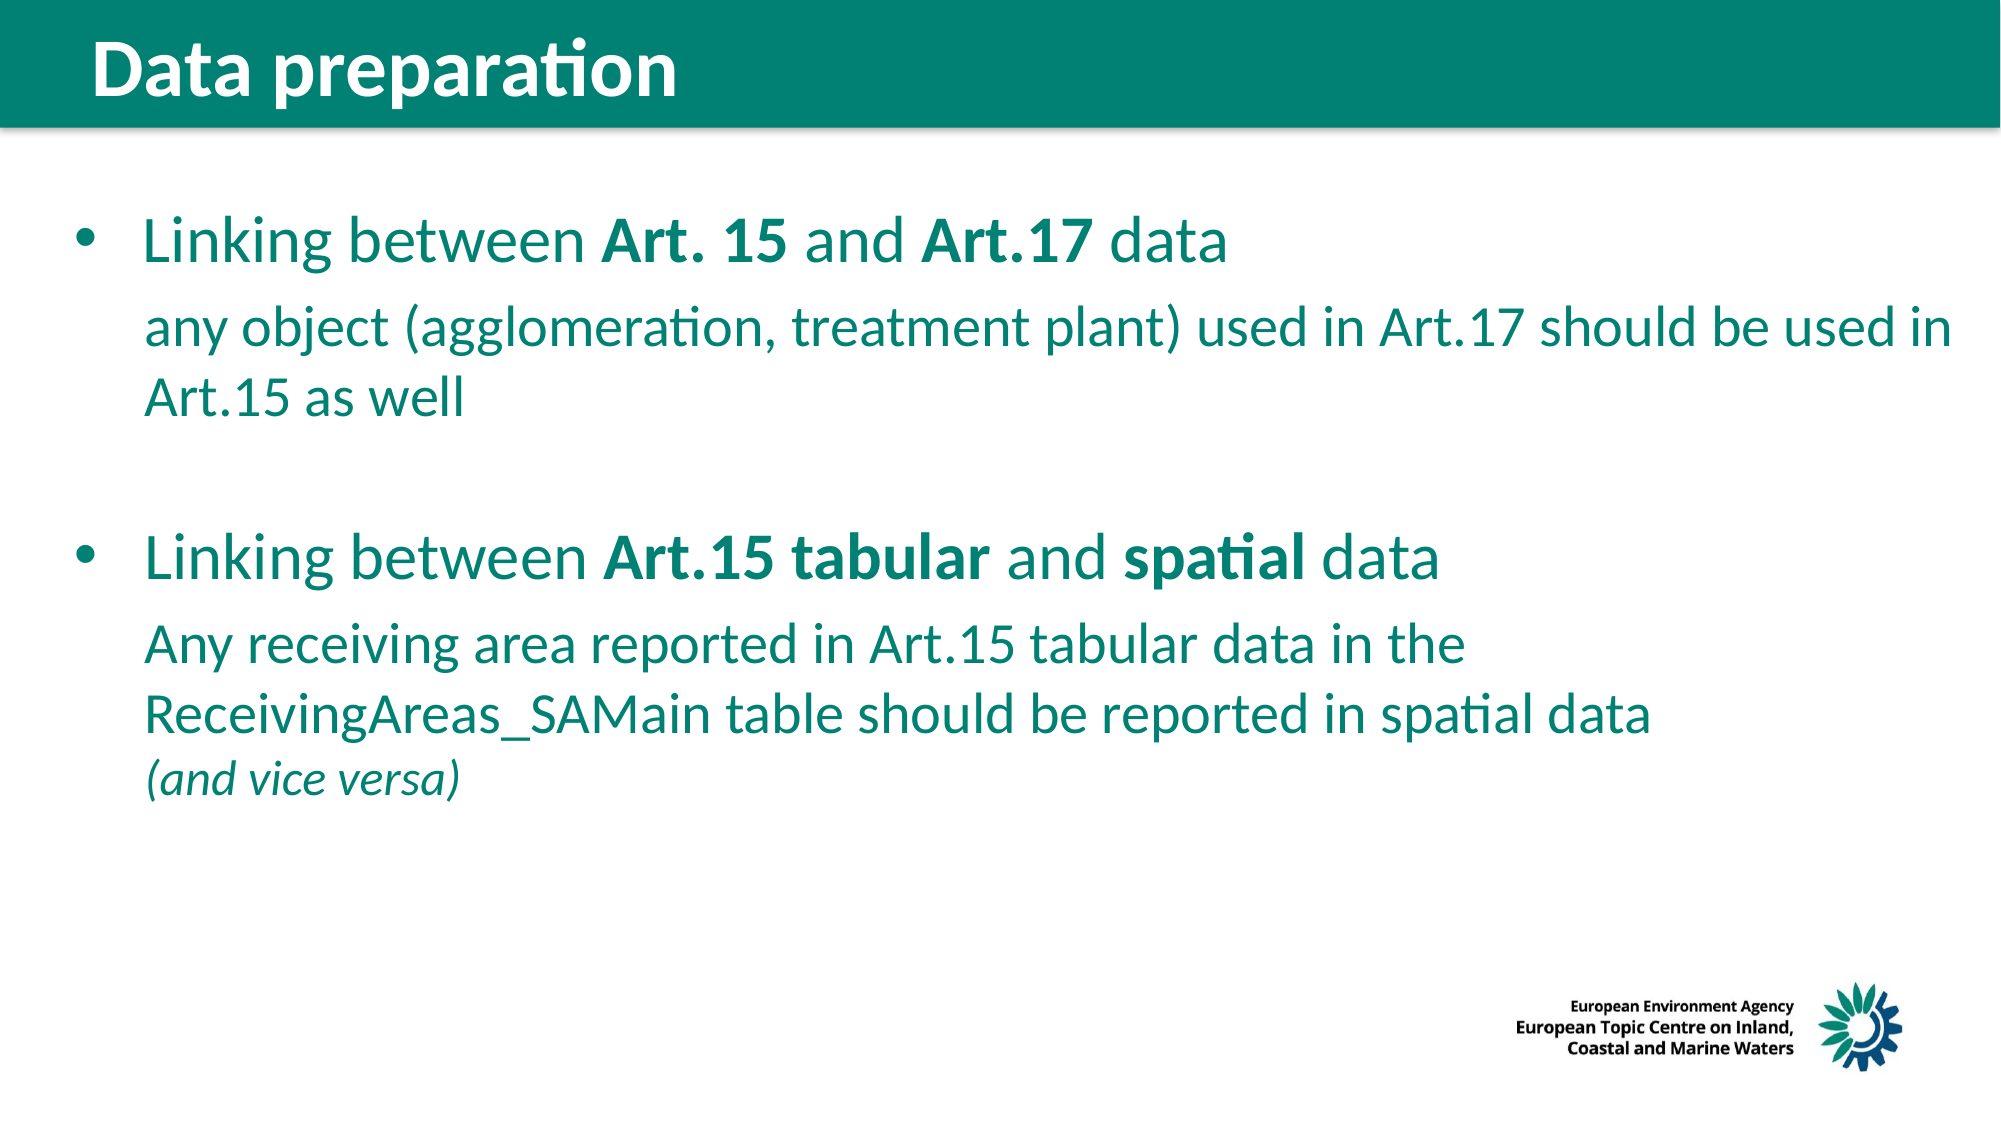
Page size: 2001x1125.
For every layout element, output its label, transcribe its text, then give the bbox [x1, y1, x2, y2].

list Linking between Art. 15 and Art.17 data any object (agglomeration, treatment plant) used in Art.17 should be used in Art.15 as well Linking between Art.15 tabular and spatial data Any receiving area reported in Art.15 tabular data in the ReceivingAreas_SAMain table should be reported in spatial data (and vice versa) [58, 188, 1972, 1120]
list Data preparation [76, 5, 1922, 117]
